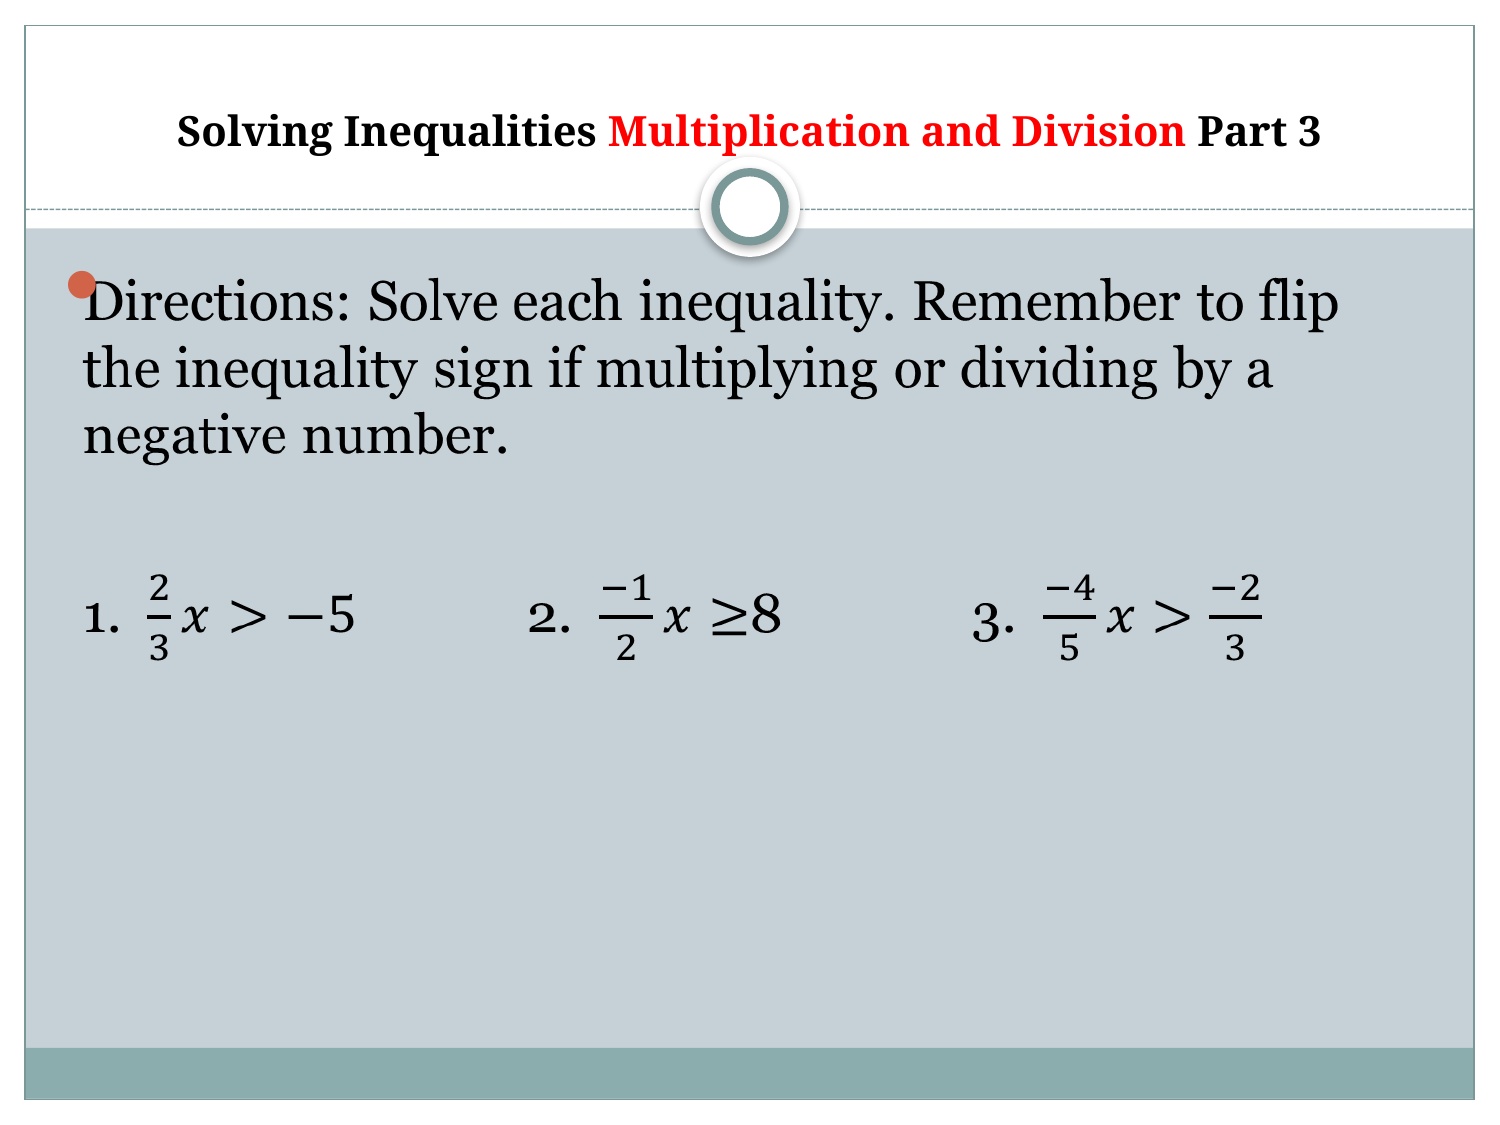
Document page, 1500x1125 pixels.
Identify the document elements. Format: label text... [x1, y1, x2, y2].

title Solving Inequalities Multiplication and Division Part 3 [49, 37, 1450, 162]
list [49, 250, 1445, 1001]
